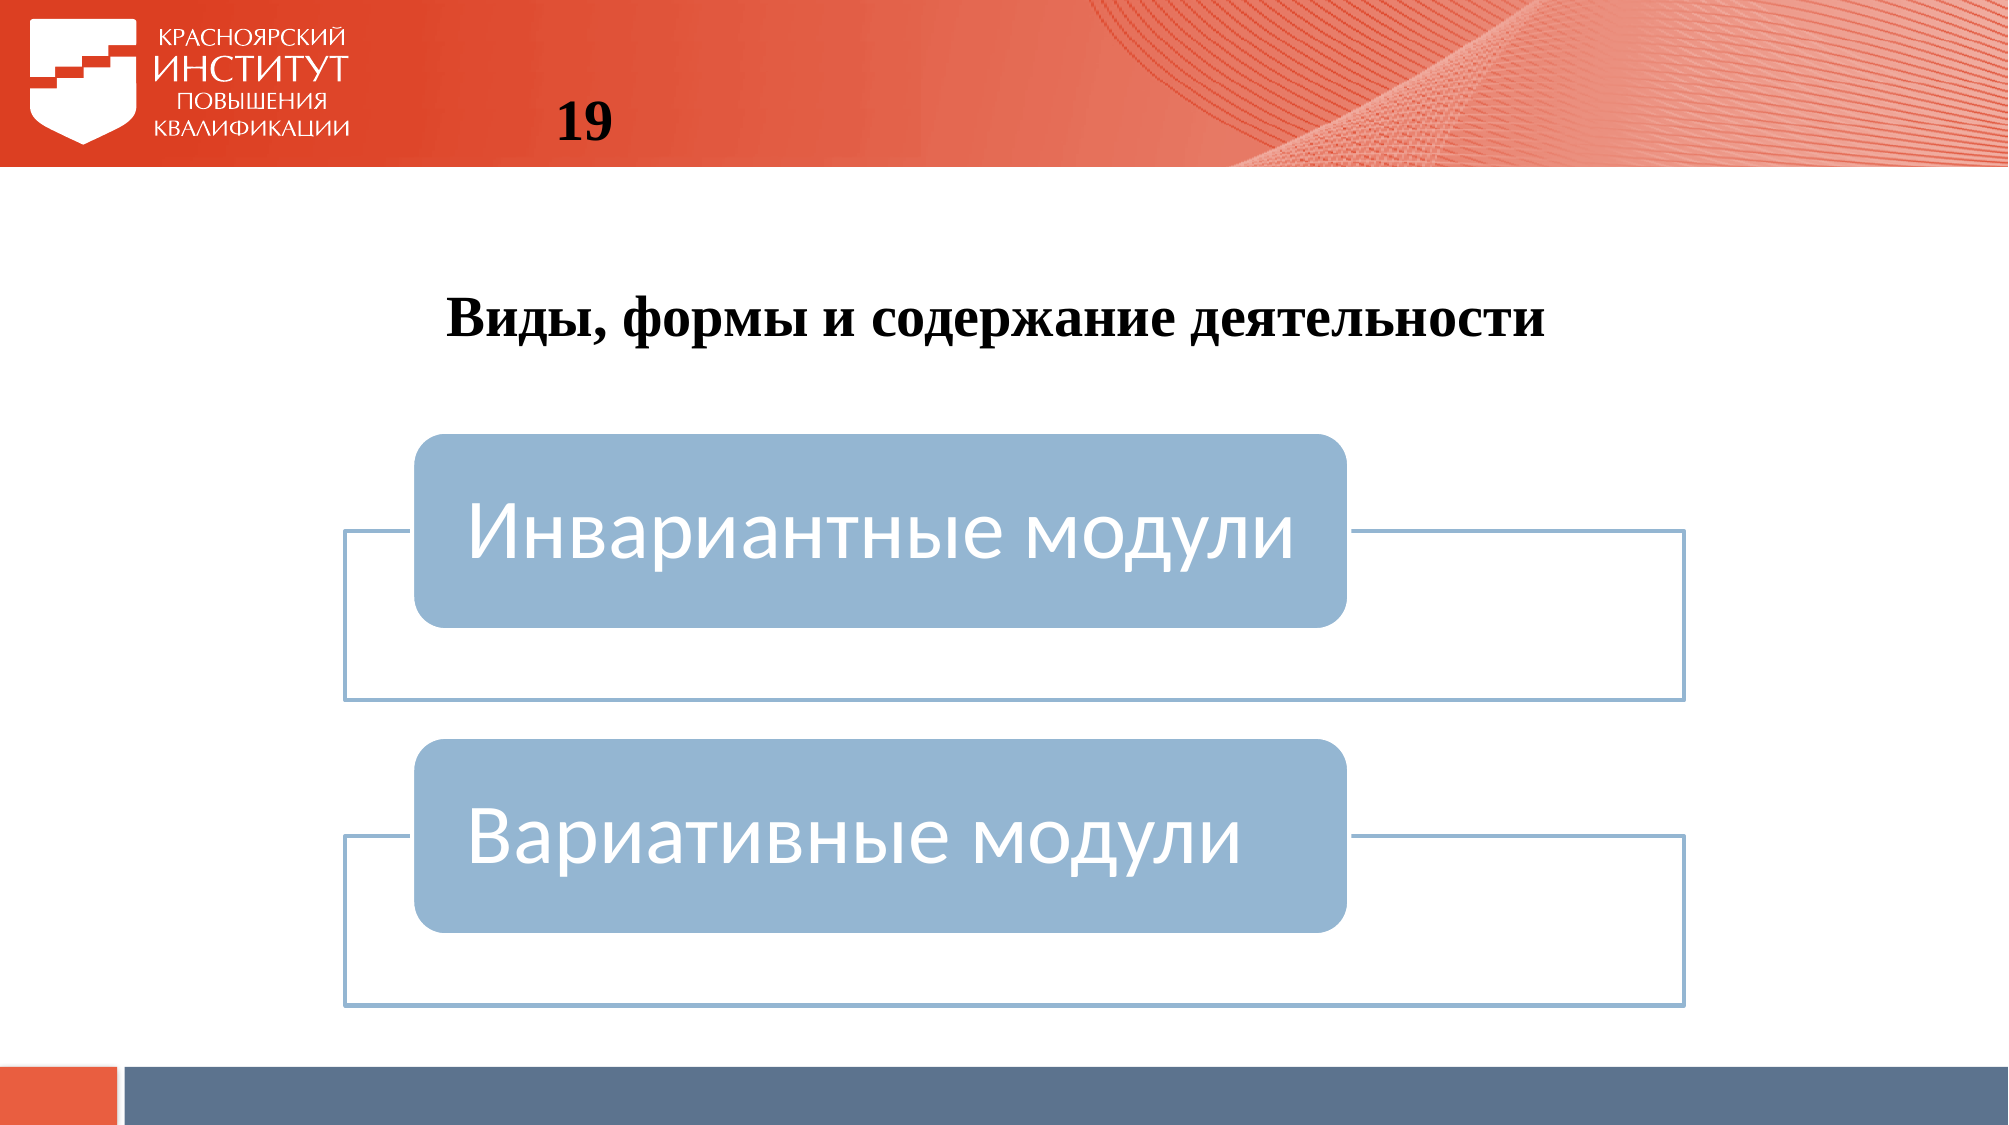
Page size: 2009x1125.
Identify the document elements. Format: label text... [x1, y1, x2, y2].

picture [0, 0, 2008, 167]
text_box 19 [403, 0, 767, 160]
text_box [345, 385, 1685, 1053]
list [80, 184, 1951, 988]
